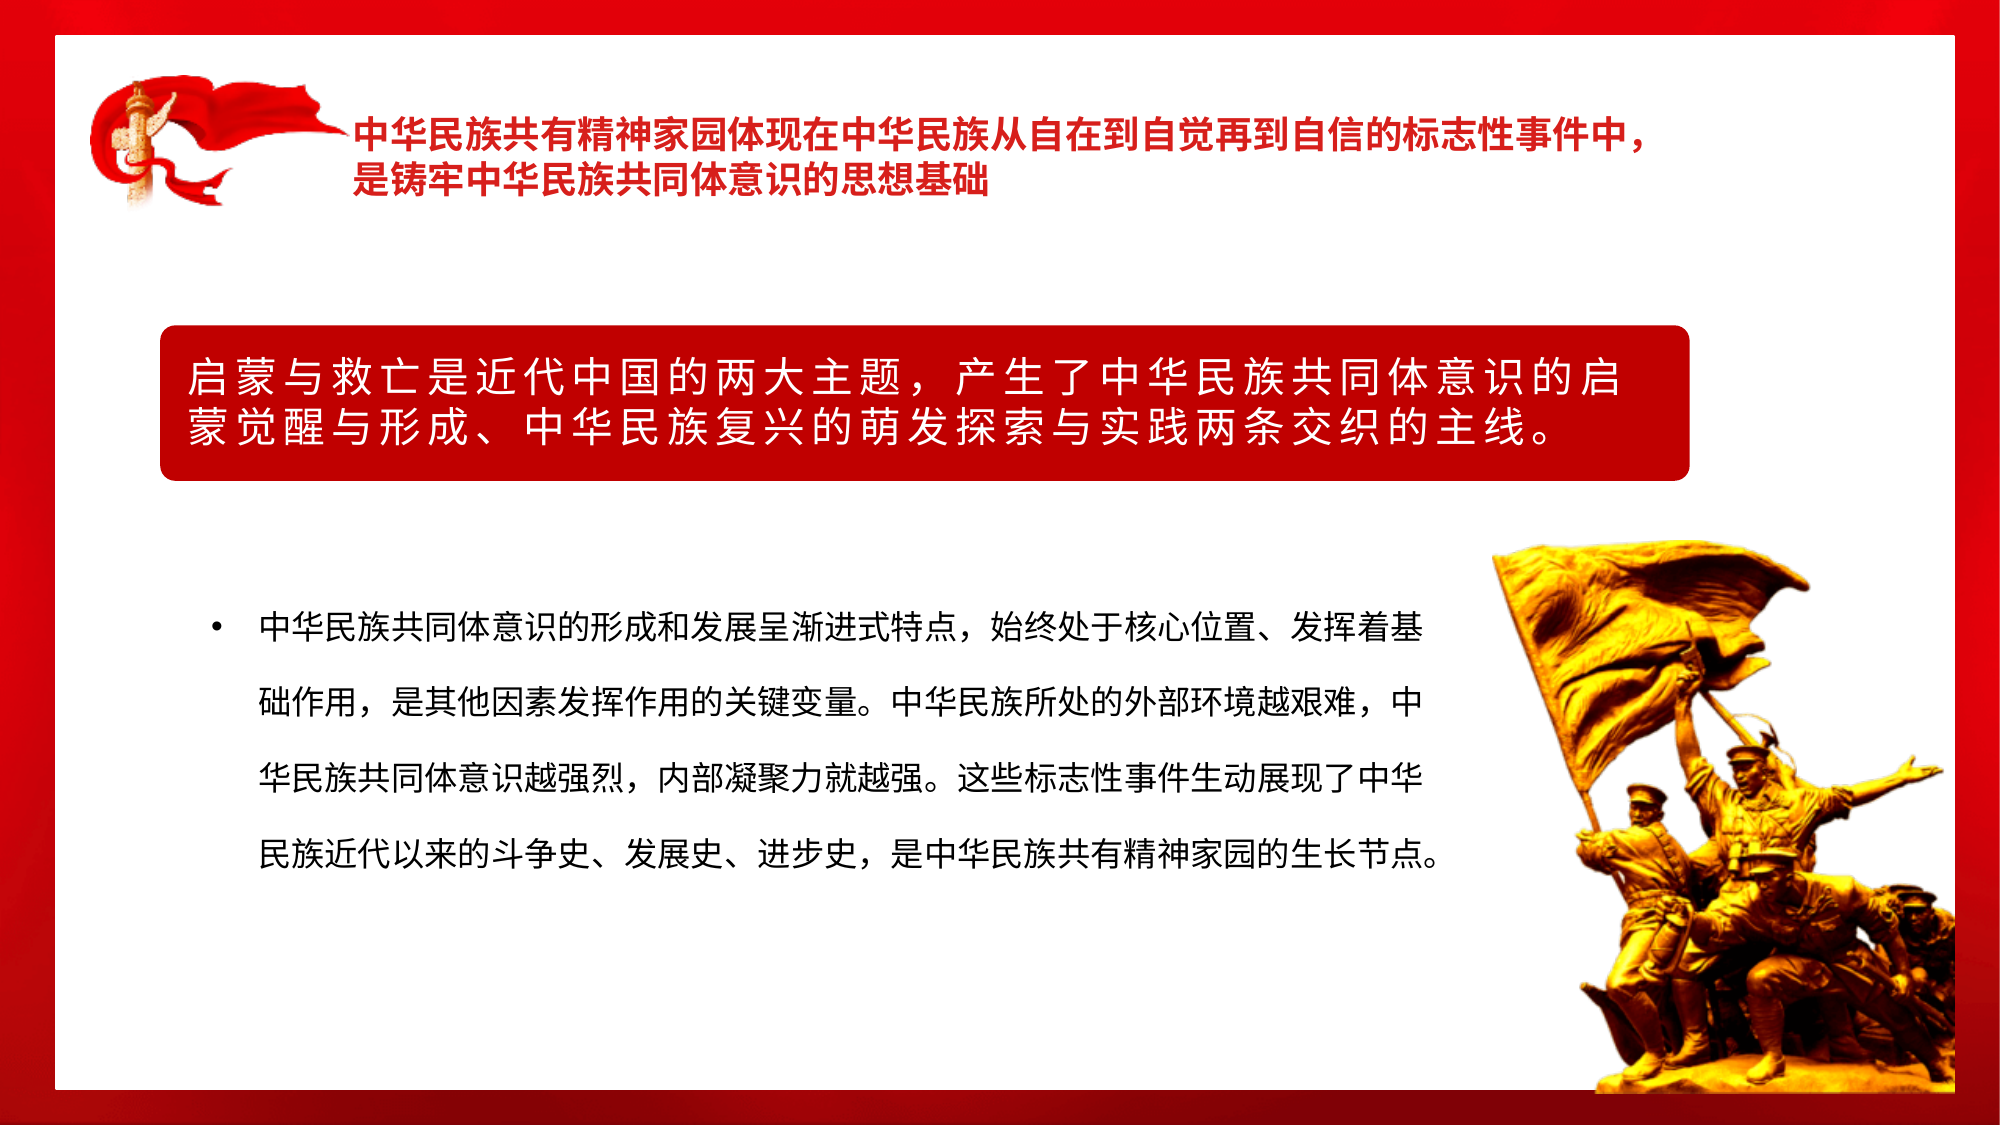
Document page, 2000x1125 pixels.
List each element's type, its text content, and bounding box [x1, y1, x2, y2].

text_box [55, 35, 1955, 1090]
text_box 中华民族共同体意识的形成和发展呈渐进式特点，始终处于核心位置、发挥着基础作用，是其他因素发挥作用的关键变量。中华民族所处的外部环境越艰难，中华民族共同体意识越强烈，内部凝聚力就越强。这些标志性事件生动展现了中华民族近代以来的斗争史、发展史、进步史，是中华民族共有精神家园的生长节点。 [196, 562, 1439, 881]
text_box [160, 326, 1689, 481]
text_box 中华民族共有精神家园体现在中华民族从自在到自觉再到自信的标志性事件中， 是铸牢中华民族共同体意识的思想基础 [354, 113, 1818, 198]
picture [0, 0, 2000, 1125]
